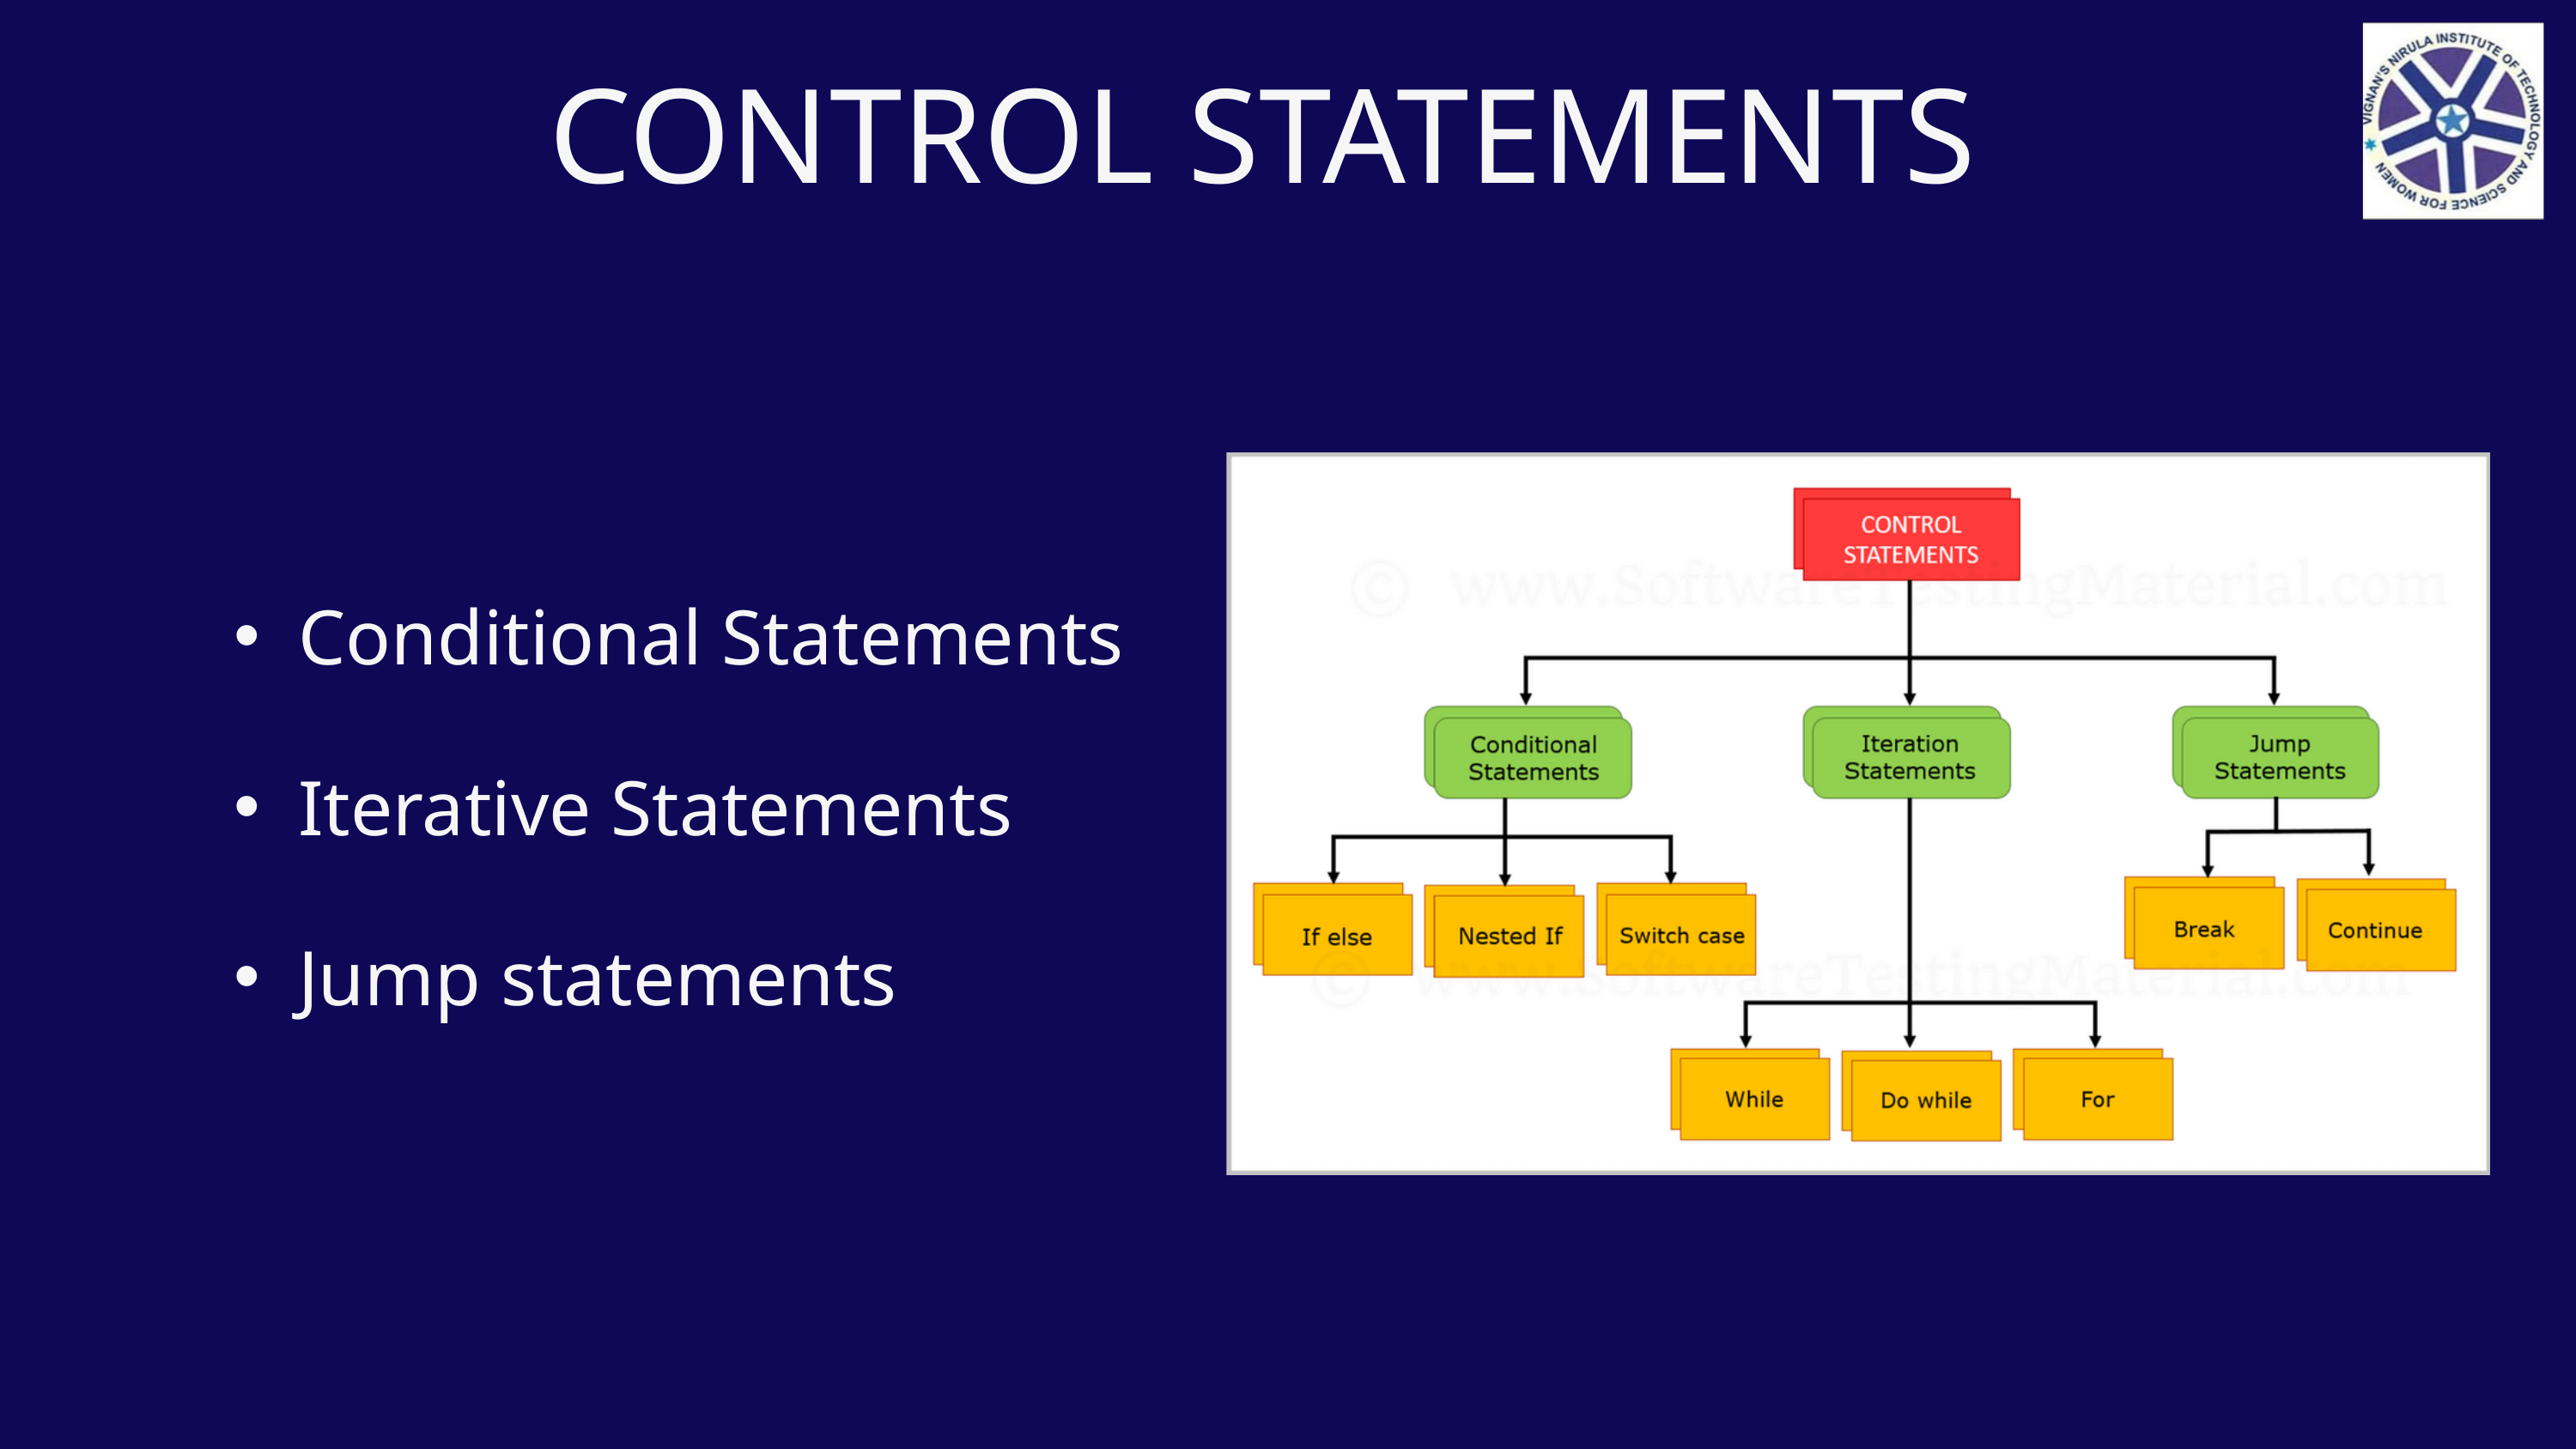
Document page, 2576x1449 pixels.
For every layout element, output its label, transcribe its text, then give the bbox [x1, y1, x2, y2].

text_box CONTROL STATEMENTS [399, 26, 2126, 209]
text_box [1226, 452, 2490, 1175]
text_box [2362, 22, 2544, 220]
text_box Conditional Statements Iterative Statements Jump statements [170, 509, 1158, 1022]
